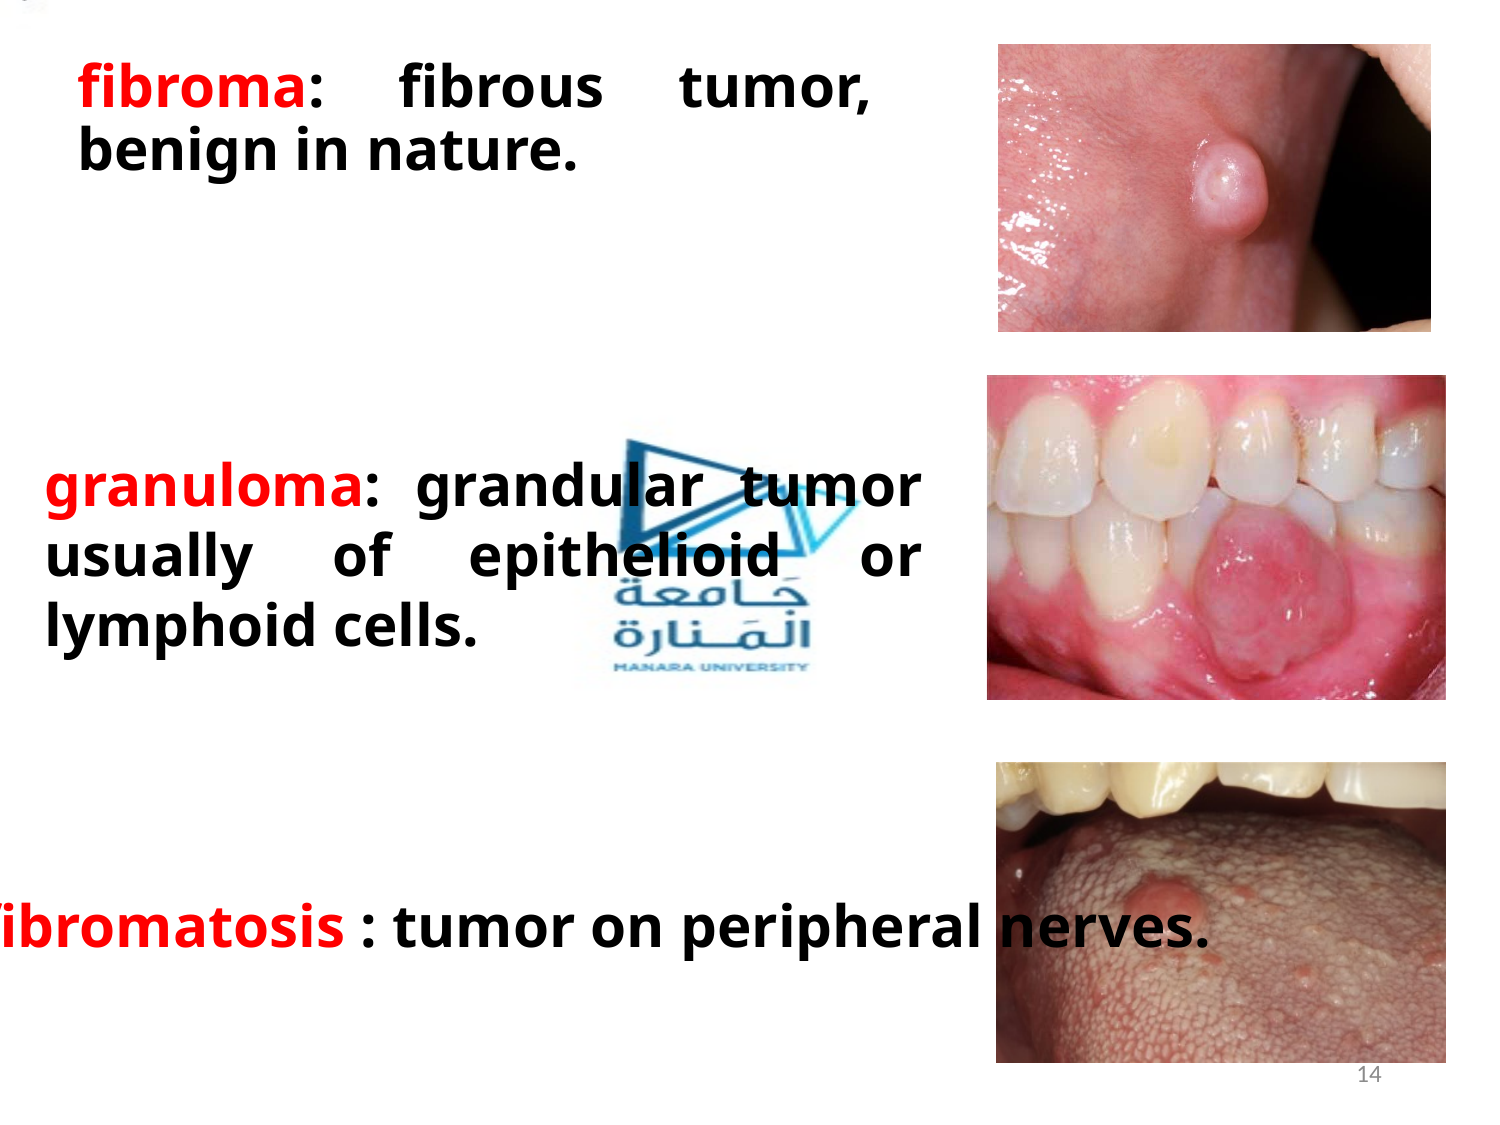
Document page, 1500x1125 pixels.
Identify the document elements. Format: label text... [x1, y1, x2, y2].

text_box granuloma: grandular tumor usually of epithelioid or lymphoid cells. [29, 440, 938, 666]
text_box neurofibromatosis : tumor on peripheral nerves. [0, 882, 996, 967]
list fibroma: fibrous tumor, benign in nature. [62, 49, 888, 225]
slide_number 14 [1059, 1063, 1397, 1103]
picture [0, 0, 1500, 1125]
